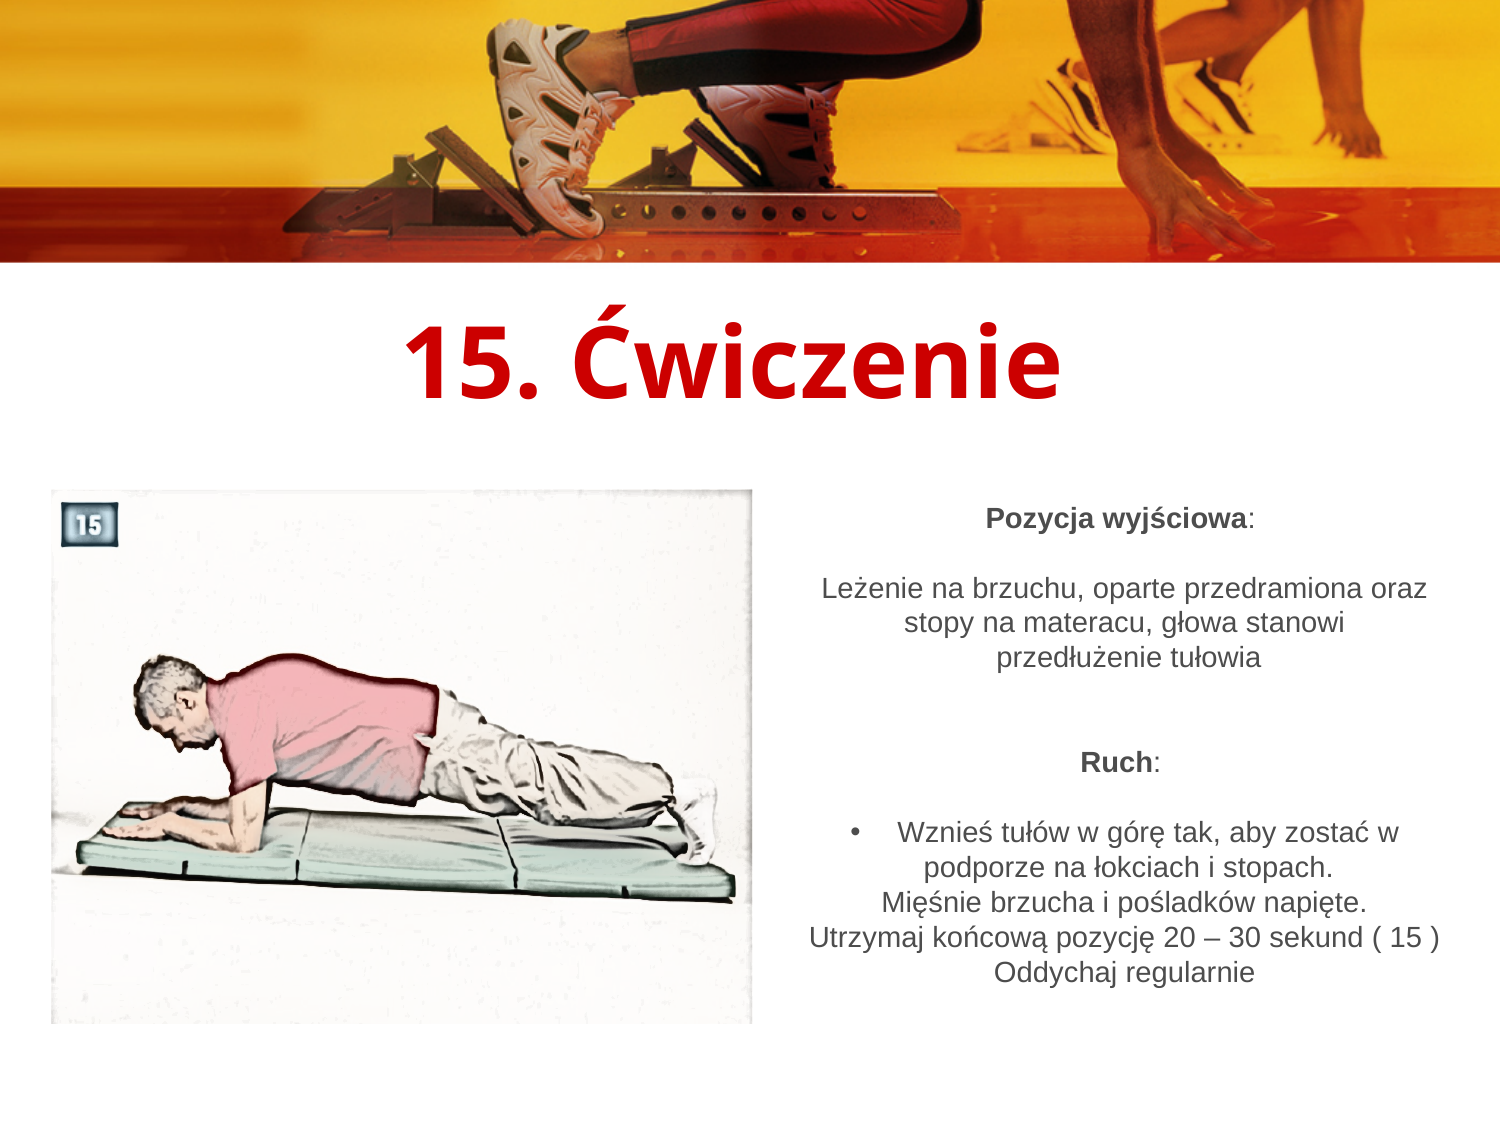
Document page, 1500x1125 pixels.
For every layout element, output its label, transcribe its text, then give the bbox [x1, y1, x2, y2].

picture [0, 0, 1500, 1125]
text_box Pozycja wyjściowa: Leżenie na brzuchu, oparte przedramiona oraz stopy na materacu, głowa stanowi przedłużenie tułowia Ruch: Wznieś tułów w górę tak, aby zostać w podporze na łokciach i stopach. Mięśnie brzucha i pośladków napięte. Utrzymaj końcową pozycję 20 – 30 sekund ( 15 ) Oddychaj regularnie [845, 491, 1500, 996]
list 15. Ćwiczenie [53, 314, 1412, 421]
